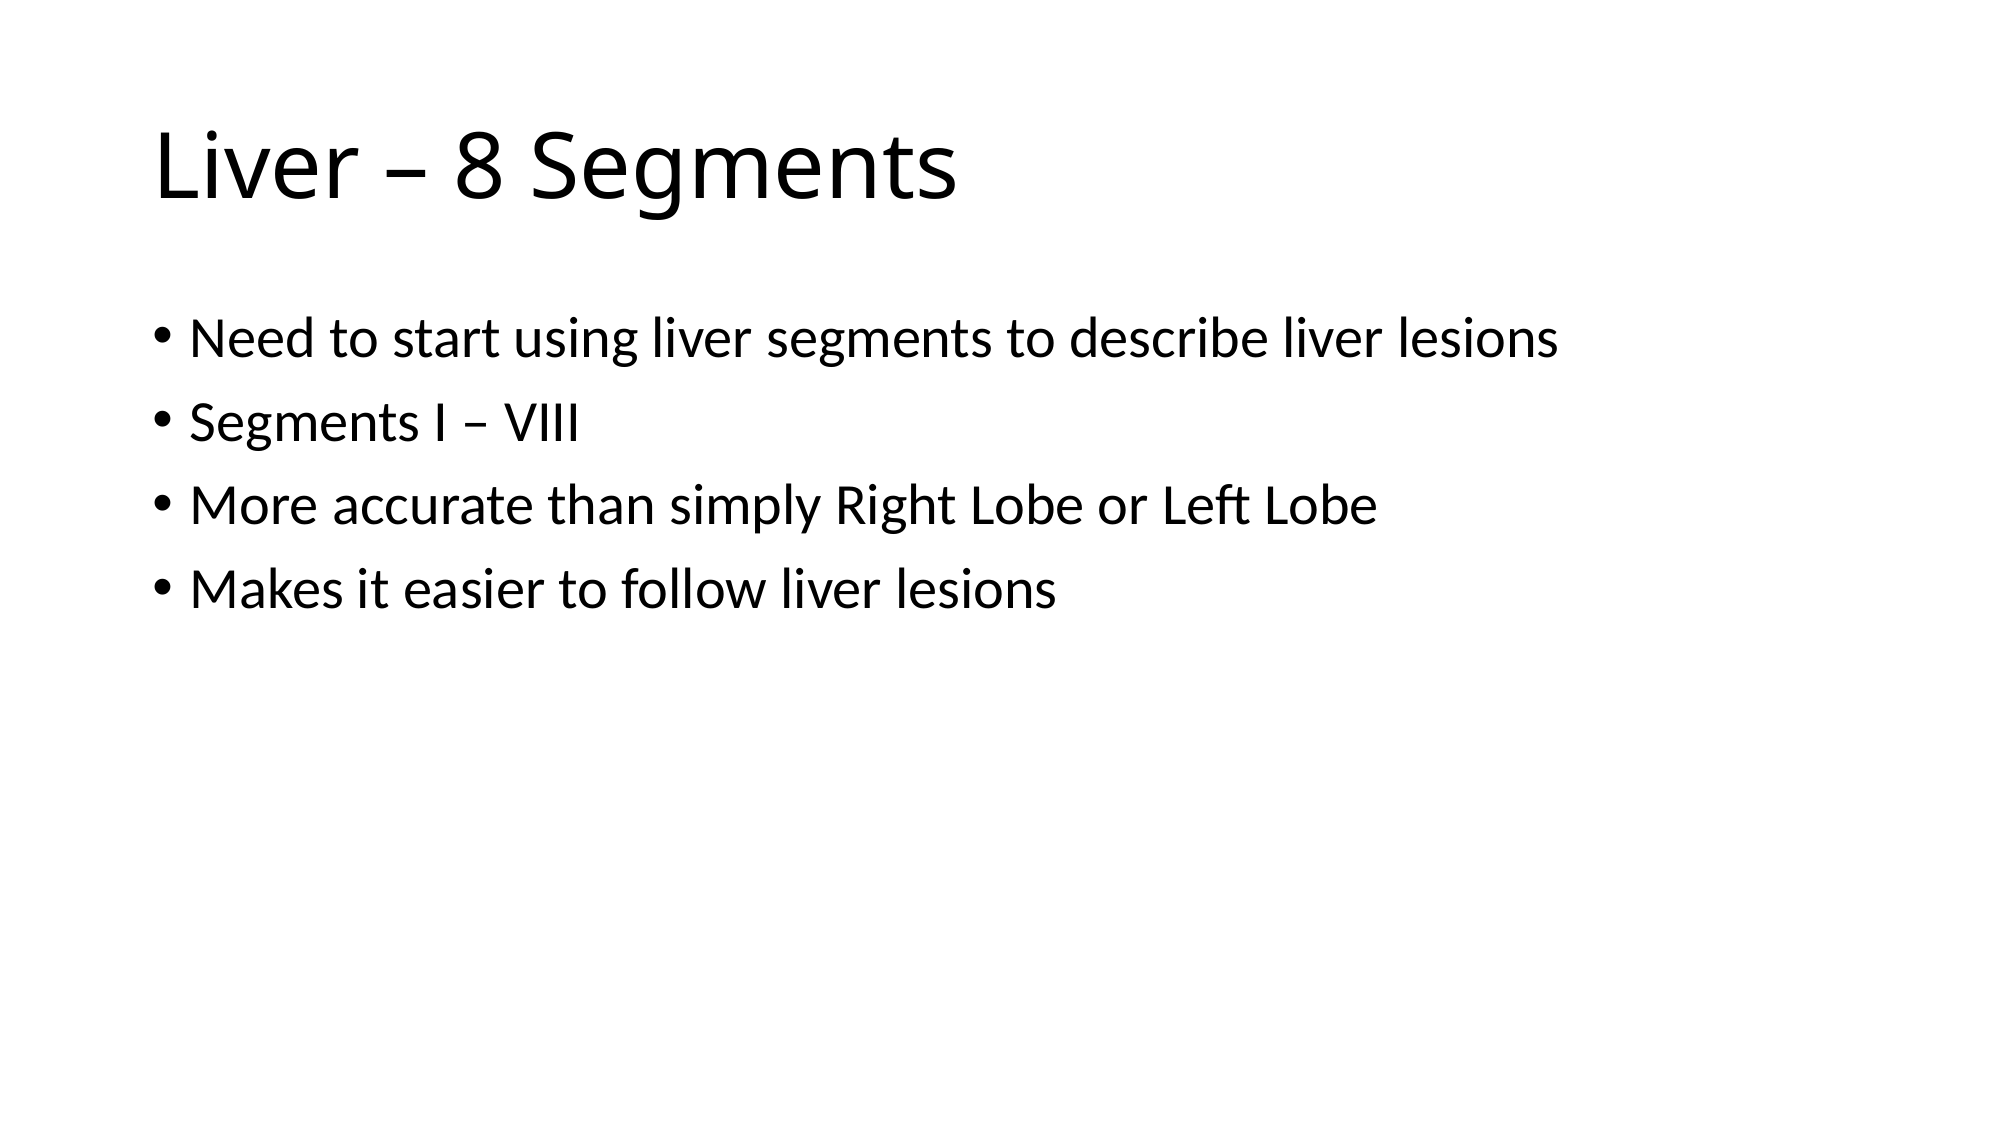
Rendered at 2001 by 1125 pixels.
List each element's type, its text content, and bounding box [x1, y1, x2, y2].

list Need to start using liver segments to describe liver lesions Segments I – VIII More accurate than simply Right Lobe or Left Lobe Makes it easier to follow liver lesions [137, 299, 1863, 1014]
title Liver – 8 Segments [137, 59, 1863, 278]
